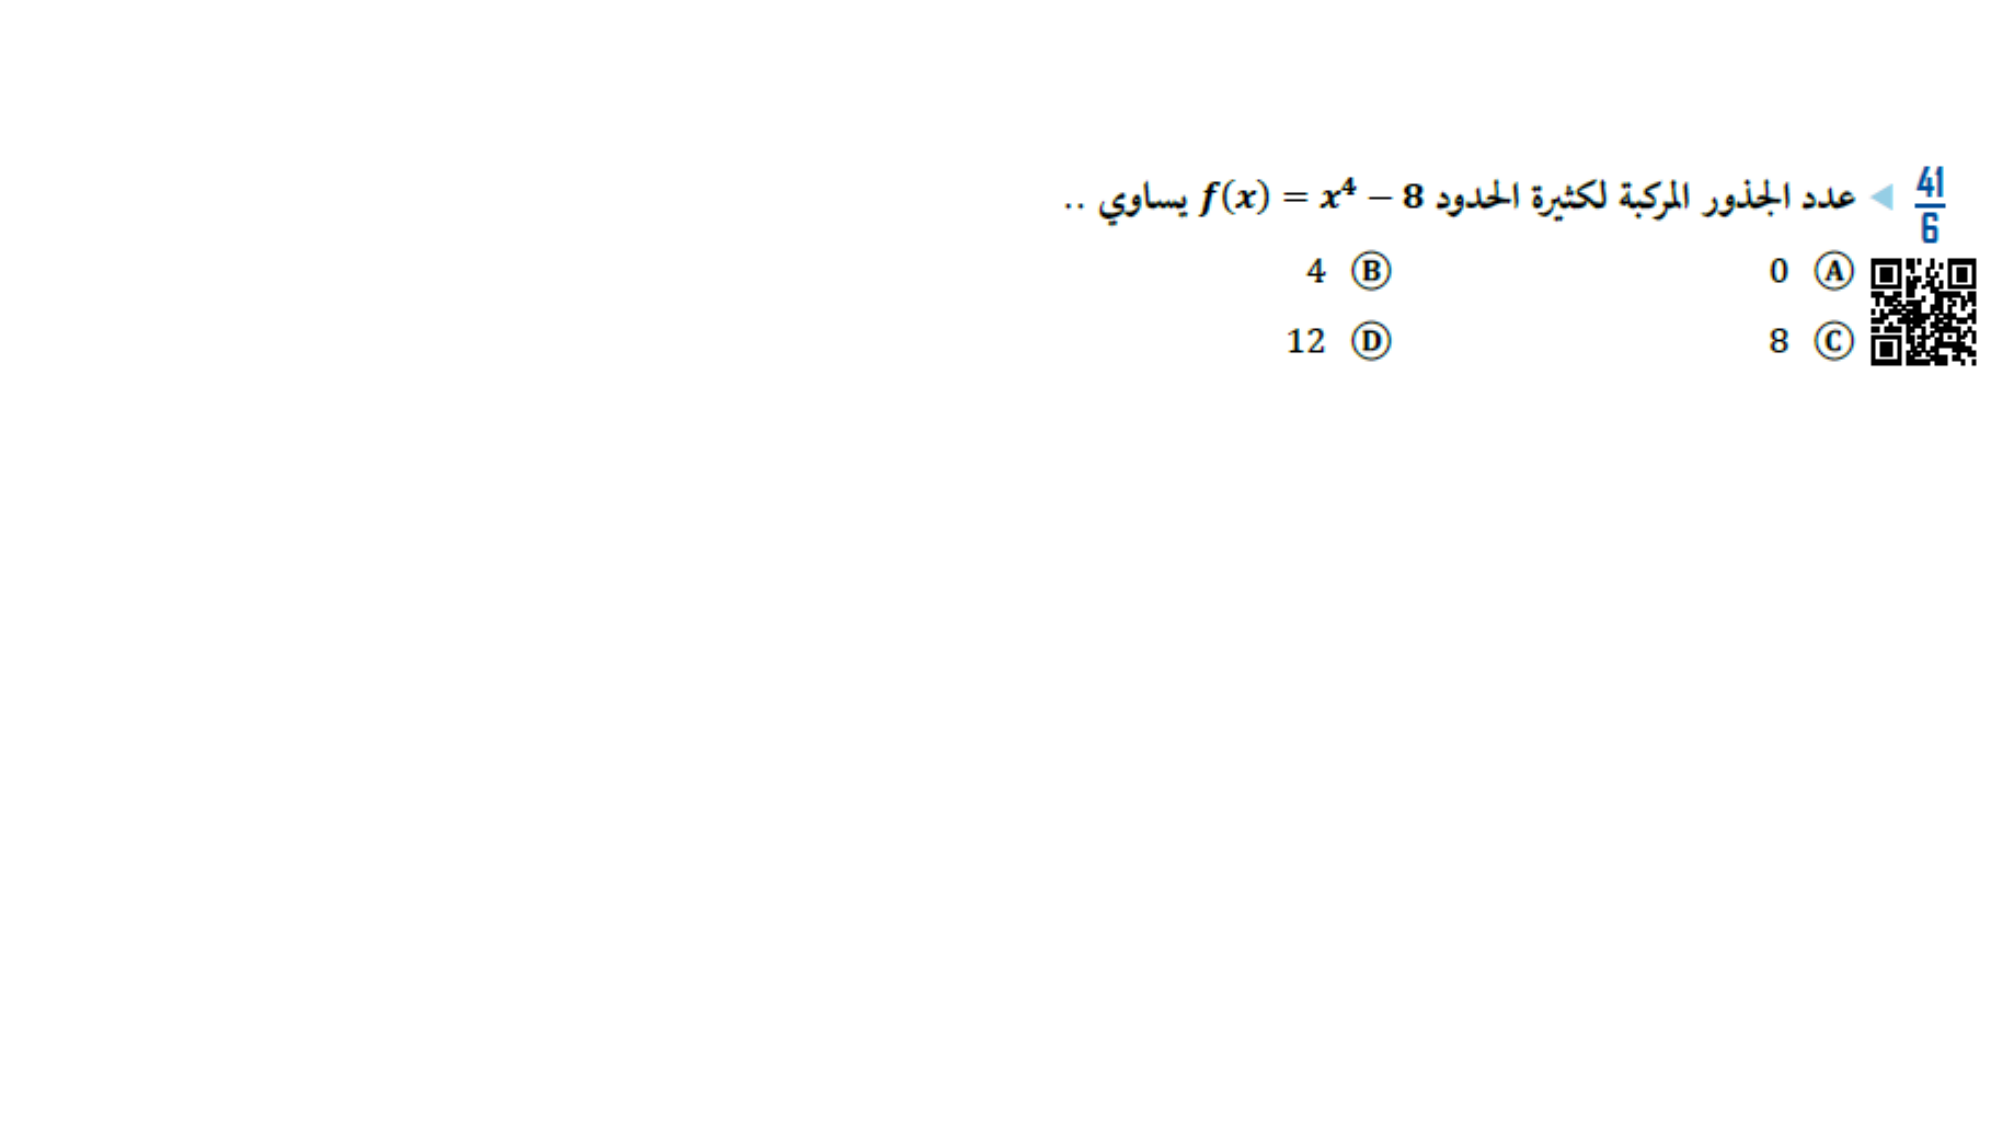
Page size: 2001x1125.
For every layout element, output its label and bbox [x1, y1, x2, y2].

picture [1026, 156, 1979, 386]
